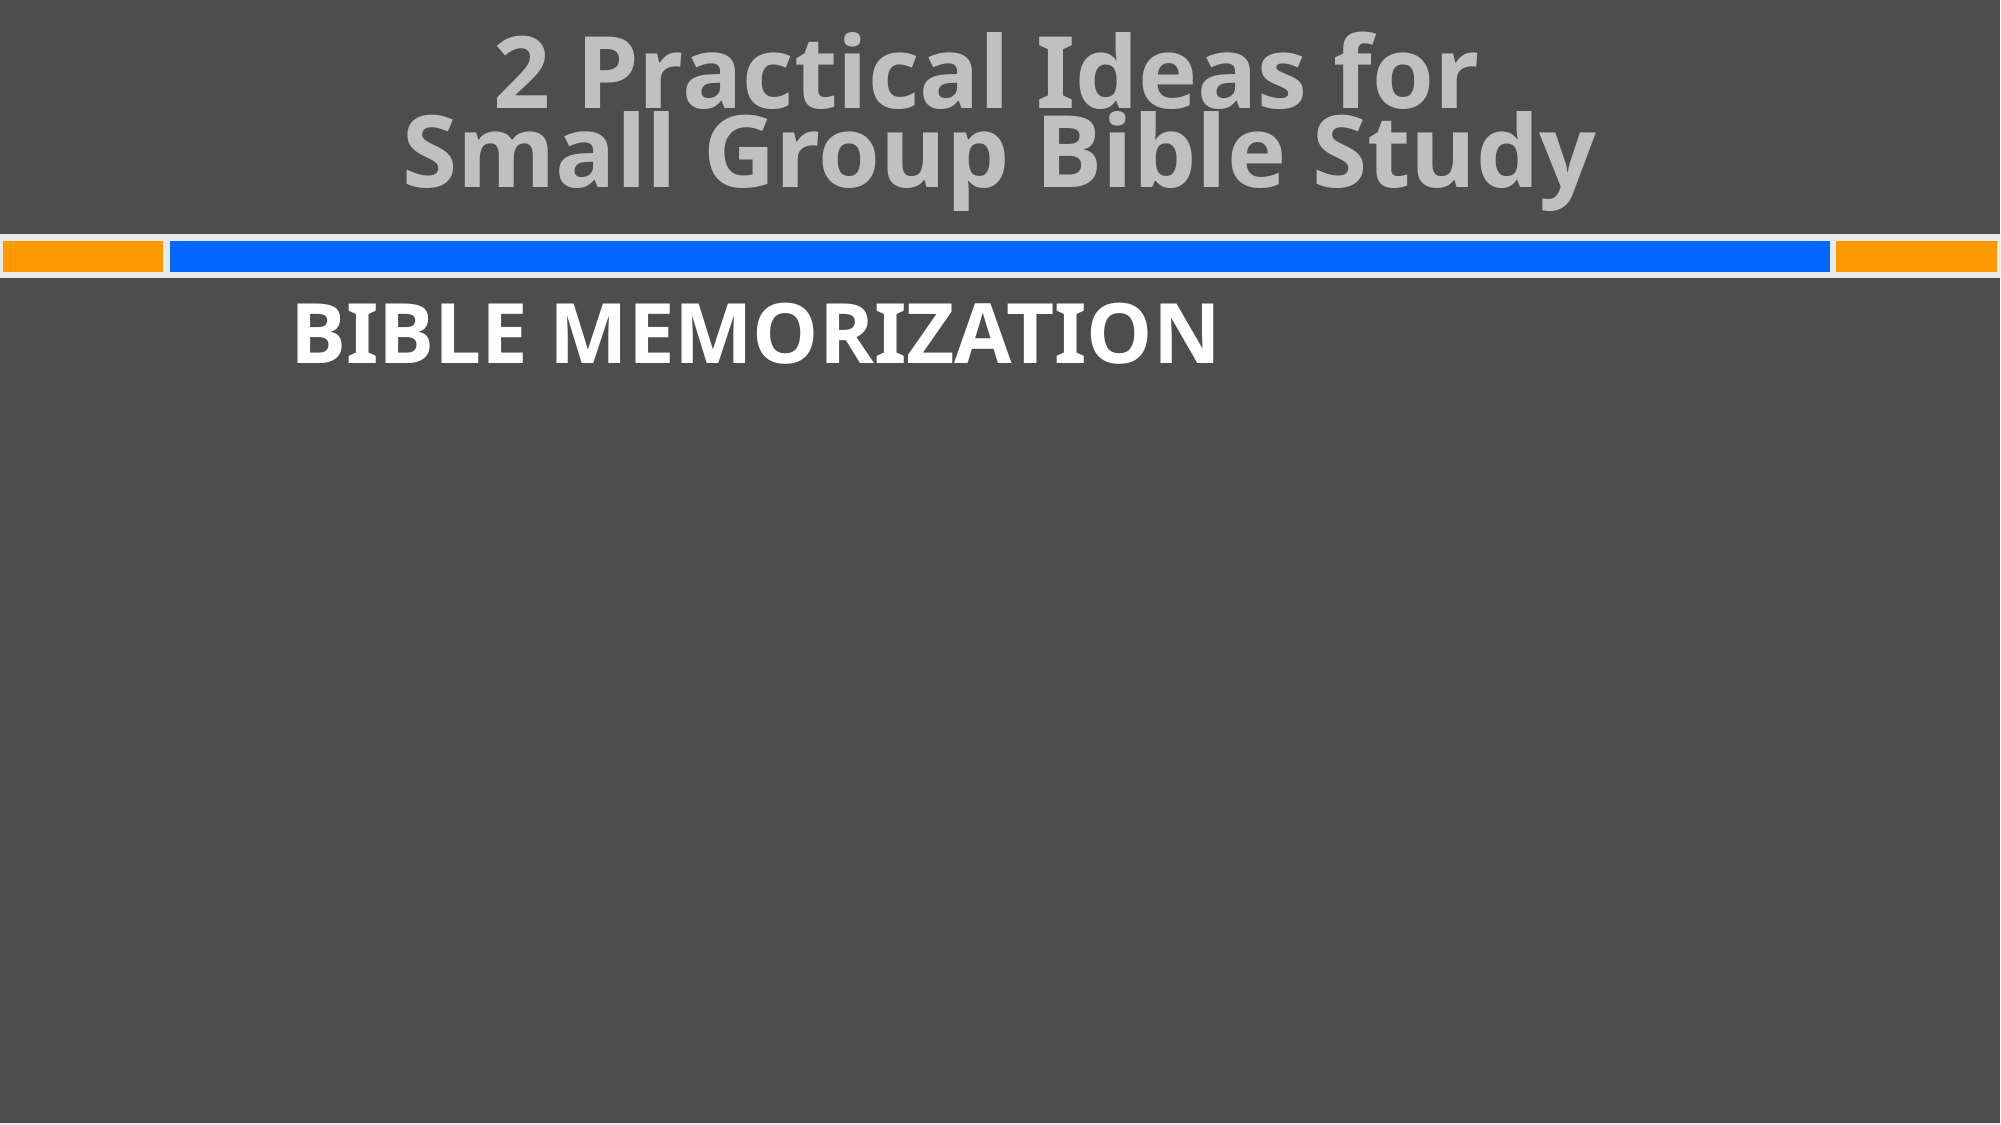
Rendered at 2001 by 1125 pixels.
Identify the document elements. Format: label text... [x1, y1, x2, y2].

list BIBLE MEMORIZATION [274, 299, 1726, 1101]
title 2 Practical Ideas for Small Group Bible Study [299, 44, 1701, 213]
